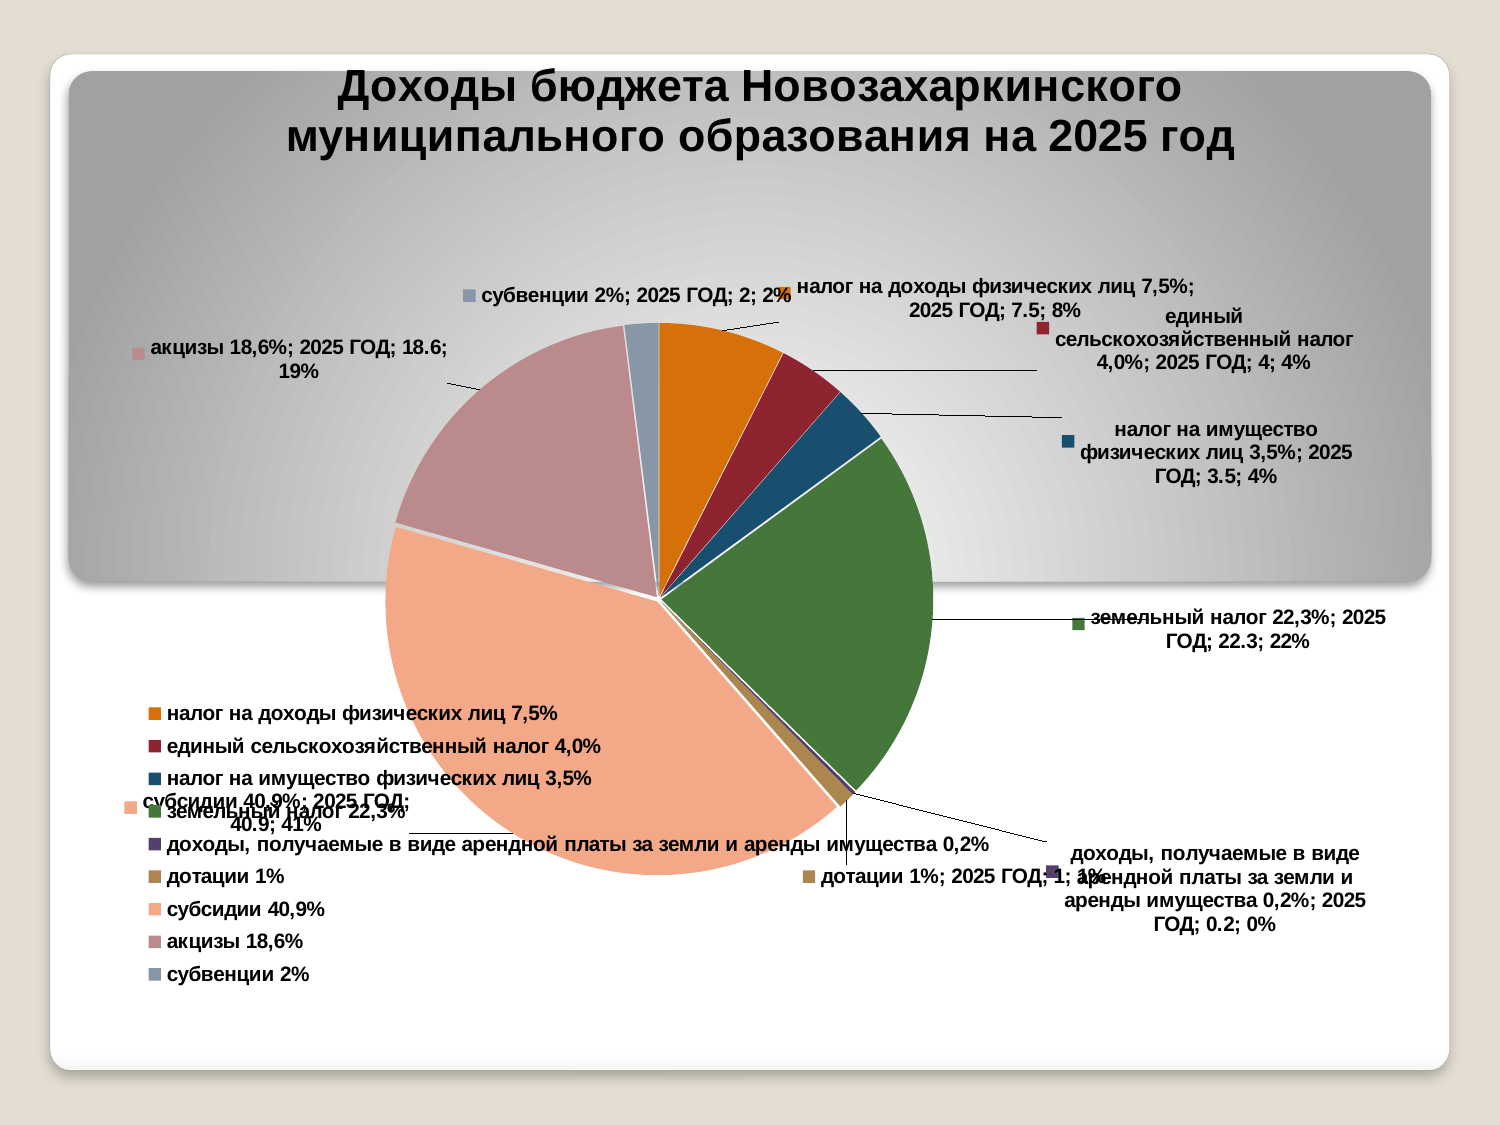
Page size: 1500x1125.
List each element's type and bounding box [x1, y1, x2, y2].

chart [46, 46, 1395, 1020]
